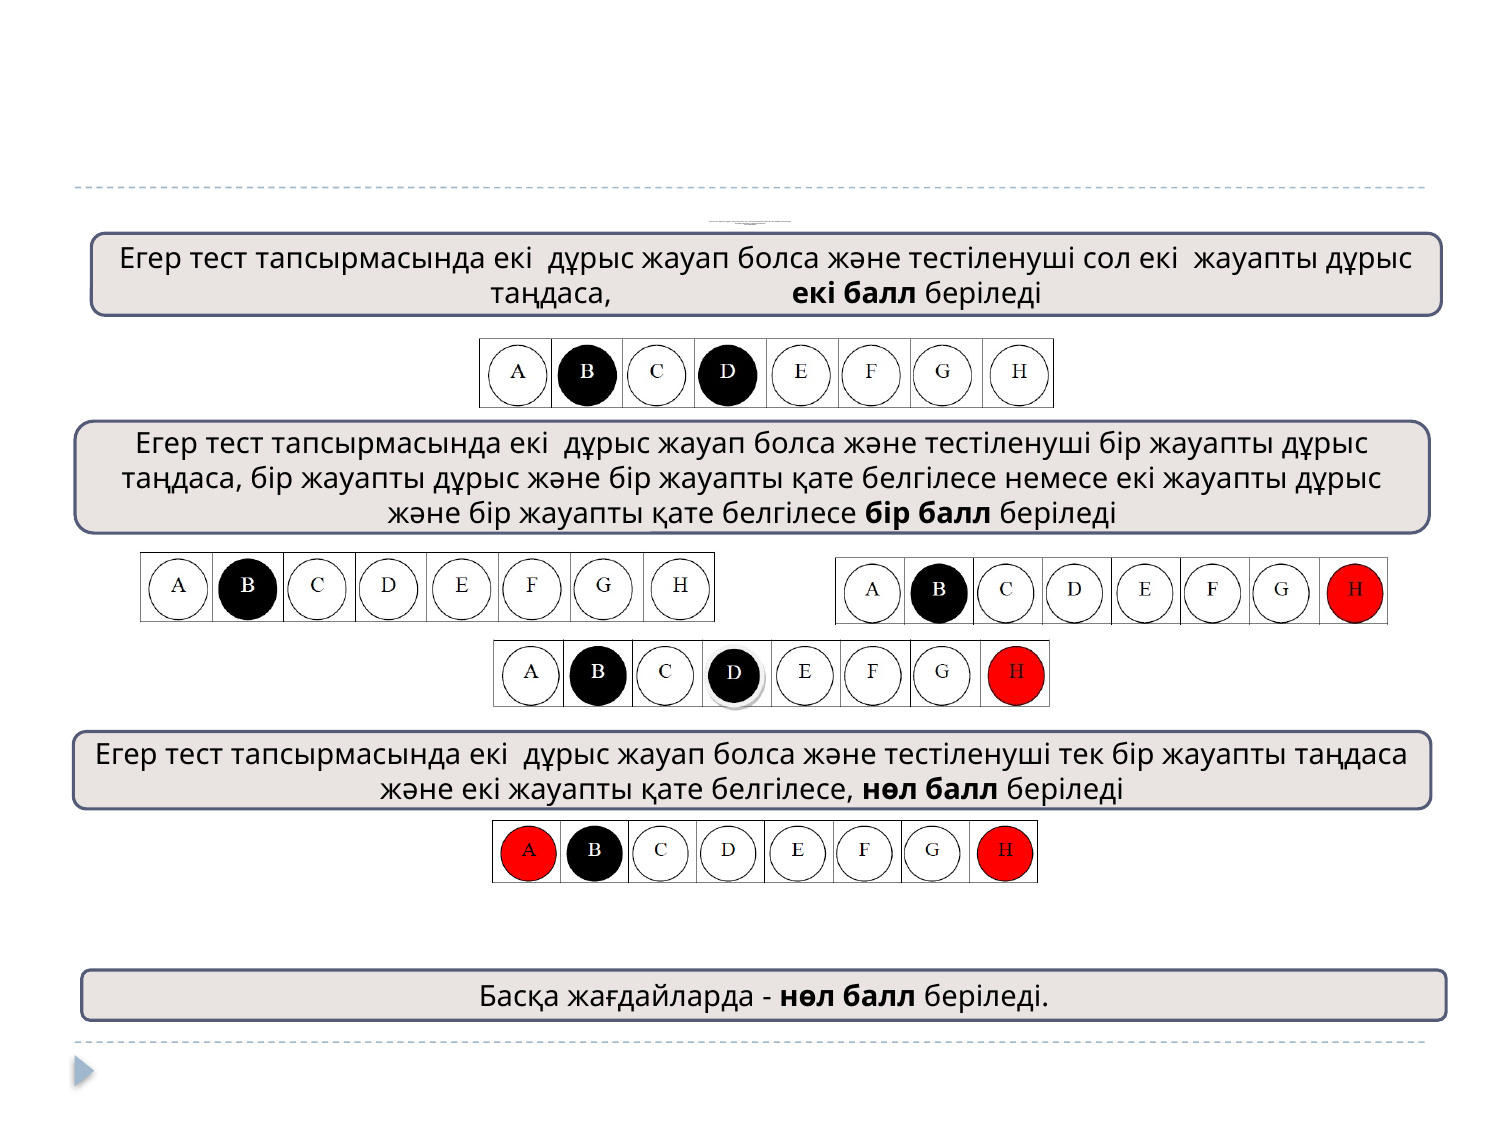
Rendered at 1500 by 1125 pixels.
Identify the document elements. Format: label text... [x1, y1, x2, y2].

text_box Егер тест тапсырмасында екі дұрыс жауап болса және тестіленуші тек бір жауапты таңдаса және екі жауапты қате белгілесе, нөл балл беріледі [71, 729, 1433, 811]
picture [489, 637, 1057, 715]
picture [832, 555, 1391, 626]
title Бір немесе бірнеше дұрыс жауаптары бар тест тапсырмаларының бірінші пән бойнша бағалануы (9- сыныптар үшін екінші пән, 11- сыныптар үшін екінші және үшінші пәндер бойынша) [75, 50, 1425, 235]
text_box Басқа жағдайларда - нөл балл беріледі. [80, 968, 1448, 1022]
text_box Егер тест тапсырмасында екі дұрыс жауап болса және тестіленуші бір жауапты дұрыс таңдаса, бір жауапты дұрыс және бір жауапты қате белгілесе немесе екі жауапты дұрыс және бір жауапты қате белгілесе бір балл беріледі [73, 419, 1431, 535]
picture [489, 817, 1041, 885]
text_box Егер тест тапсырмасында екі дұрыс жауап болса және тестіленуші сол екі жауапты дұрыс таңдаса, екі балл беріледі [89, 231, 1443, 317]
picture [135, 549, 718, 624]
picture [476, 336, 1057, 410]
